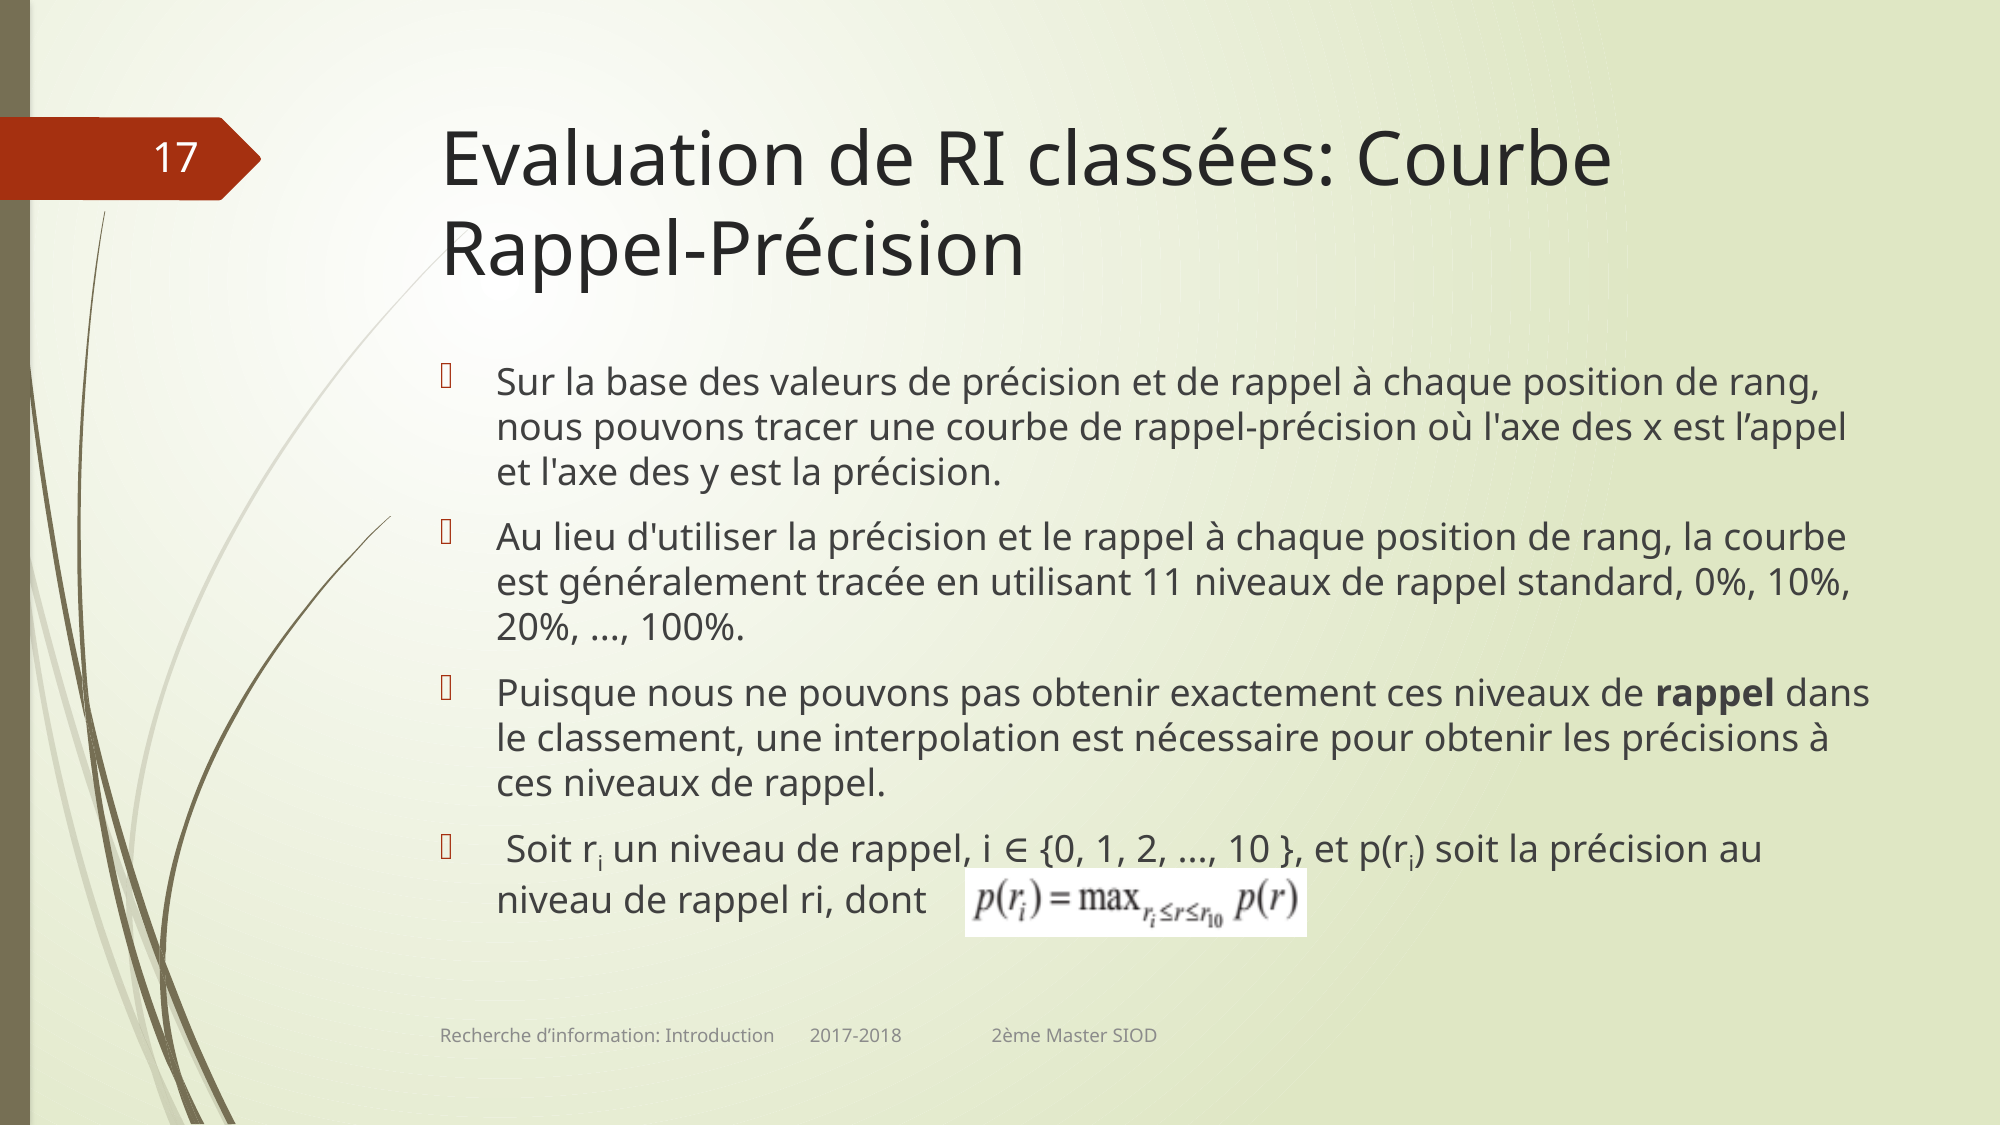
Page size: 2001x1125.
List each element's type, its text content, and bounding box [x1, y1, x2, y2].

picture [965, 867, 1307, 938]
footer Recherche d’information: Introduction 2017-2018 2ème Master SIOD [424, 1006, 1675, 1067]
list Sur la base des valeurs de précision et de rappel à chaque position de rang, nous pouvons tracer une courbe de rappel-précision où l'axe des x est l’appel et l'axe des y est la précision. Au lieu d'utiliser la précision et le rappel à chaque position de rang, la courbe est généralement tracée en utilisant 11 niveaux de rappel standard, 0%, 10%, 20%, ..., 100%. Puisque nous ne pouvons pas obtenir exactement ces niveaux de rappel dans le classement, une interpolation est nécessaire pour obtenir les précisions à ces niveaux de rappel. Soit ri un niveau de rappel, i ∈ {0, 1, 2, ..., 10 }, et p(ri) soit la précision au niveau de rappel ri, dont [424, 350, 1888, 970]
slide_number 17 [87, 129, 216, 190]
title Evaluation de RI classées: Courbe Rappel-Précision [425, 102, 1888, 313]
